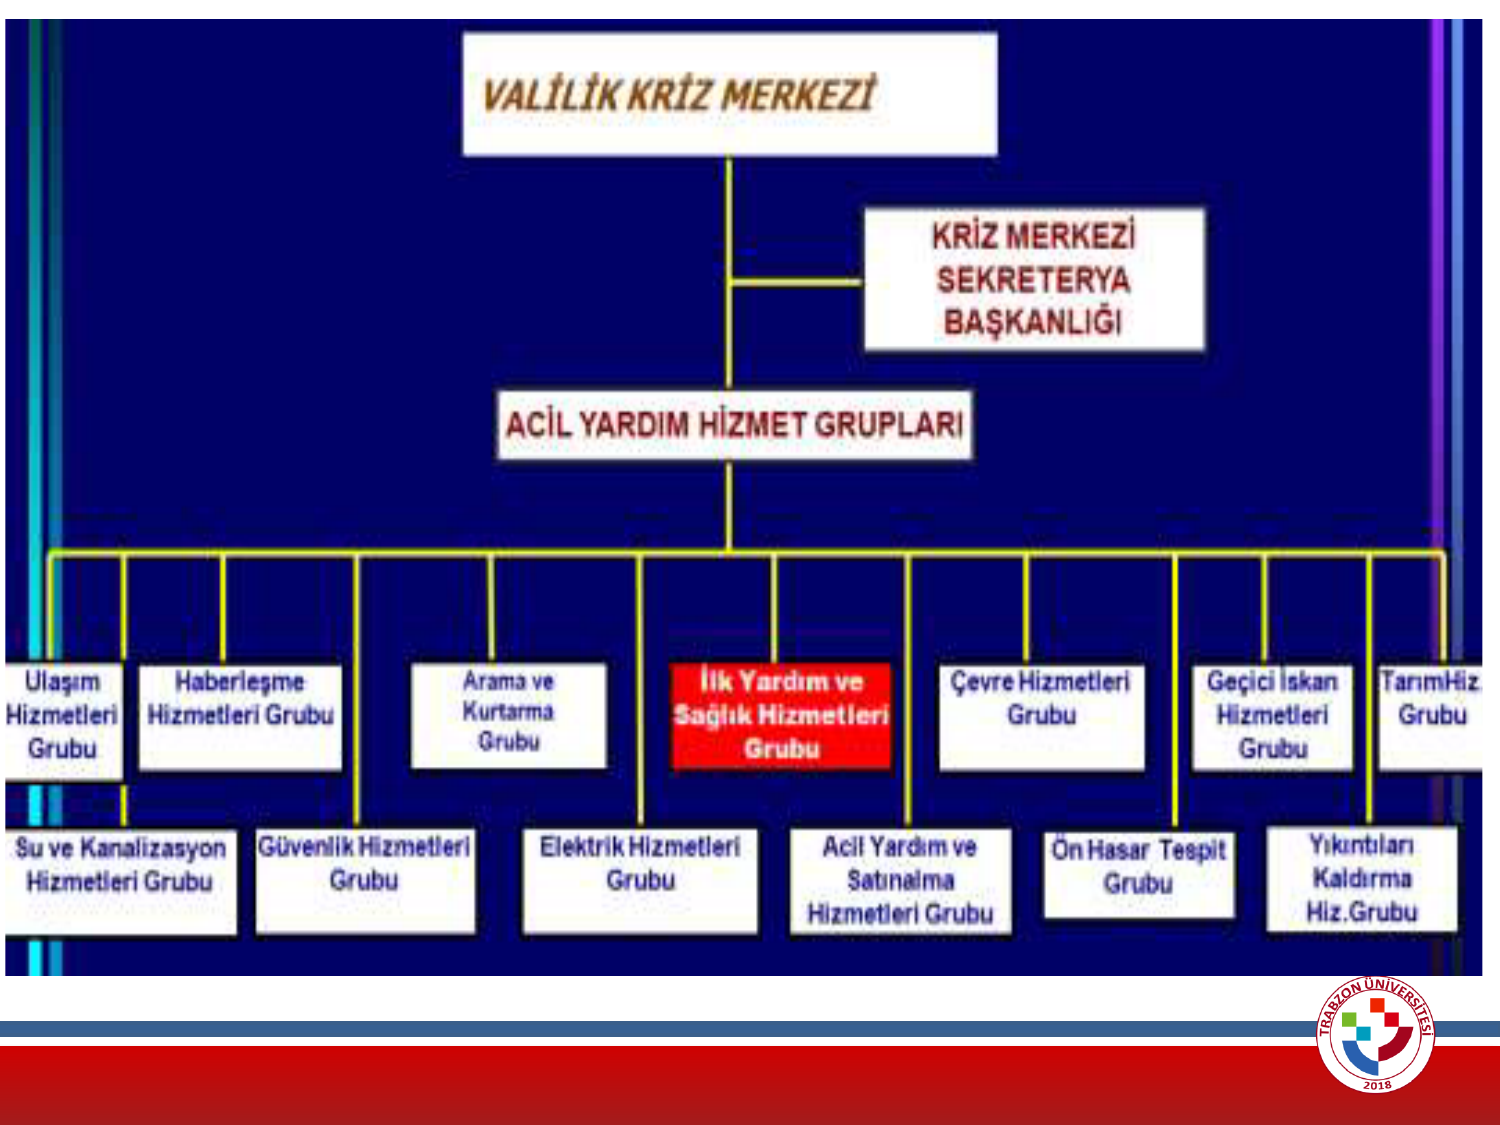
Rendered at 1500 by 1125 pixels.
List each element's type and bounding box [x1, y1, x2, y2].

picture [1293, 977, 1457, 1117]
list [4, 18, 1483, 977]
